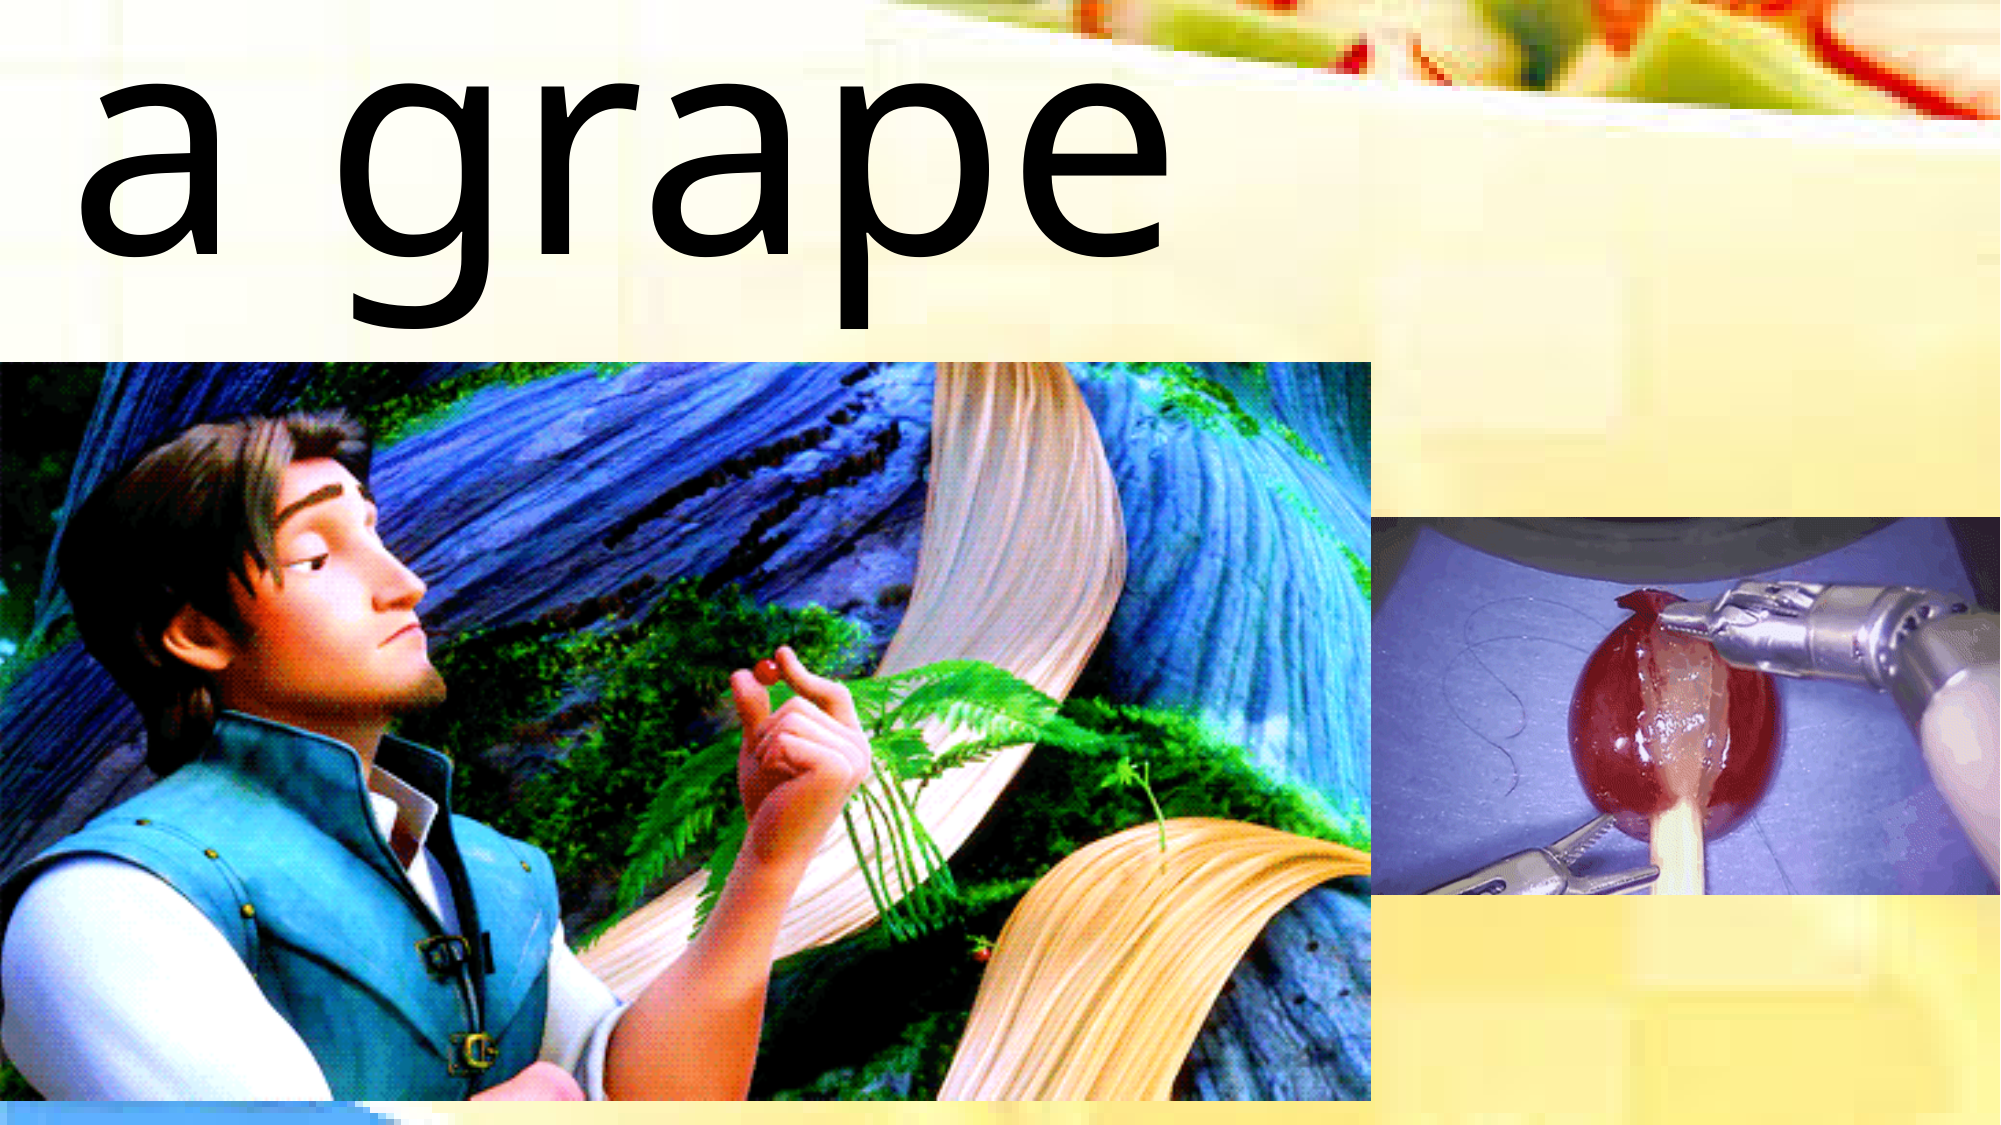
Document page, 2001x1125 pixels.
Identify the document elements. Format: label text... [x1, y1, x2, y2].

title a grape [52, 44, 1778, 262]
picture [0, 0, 2001, 1125]
